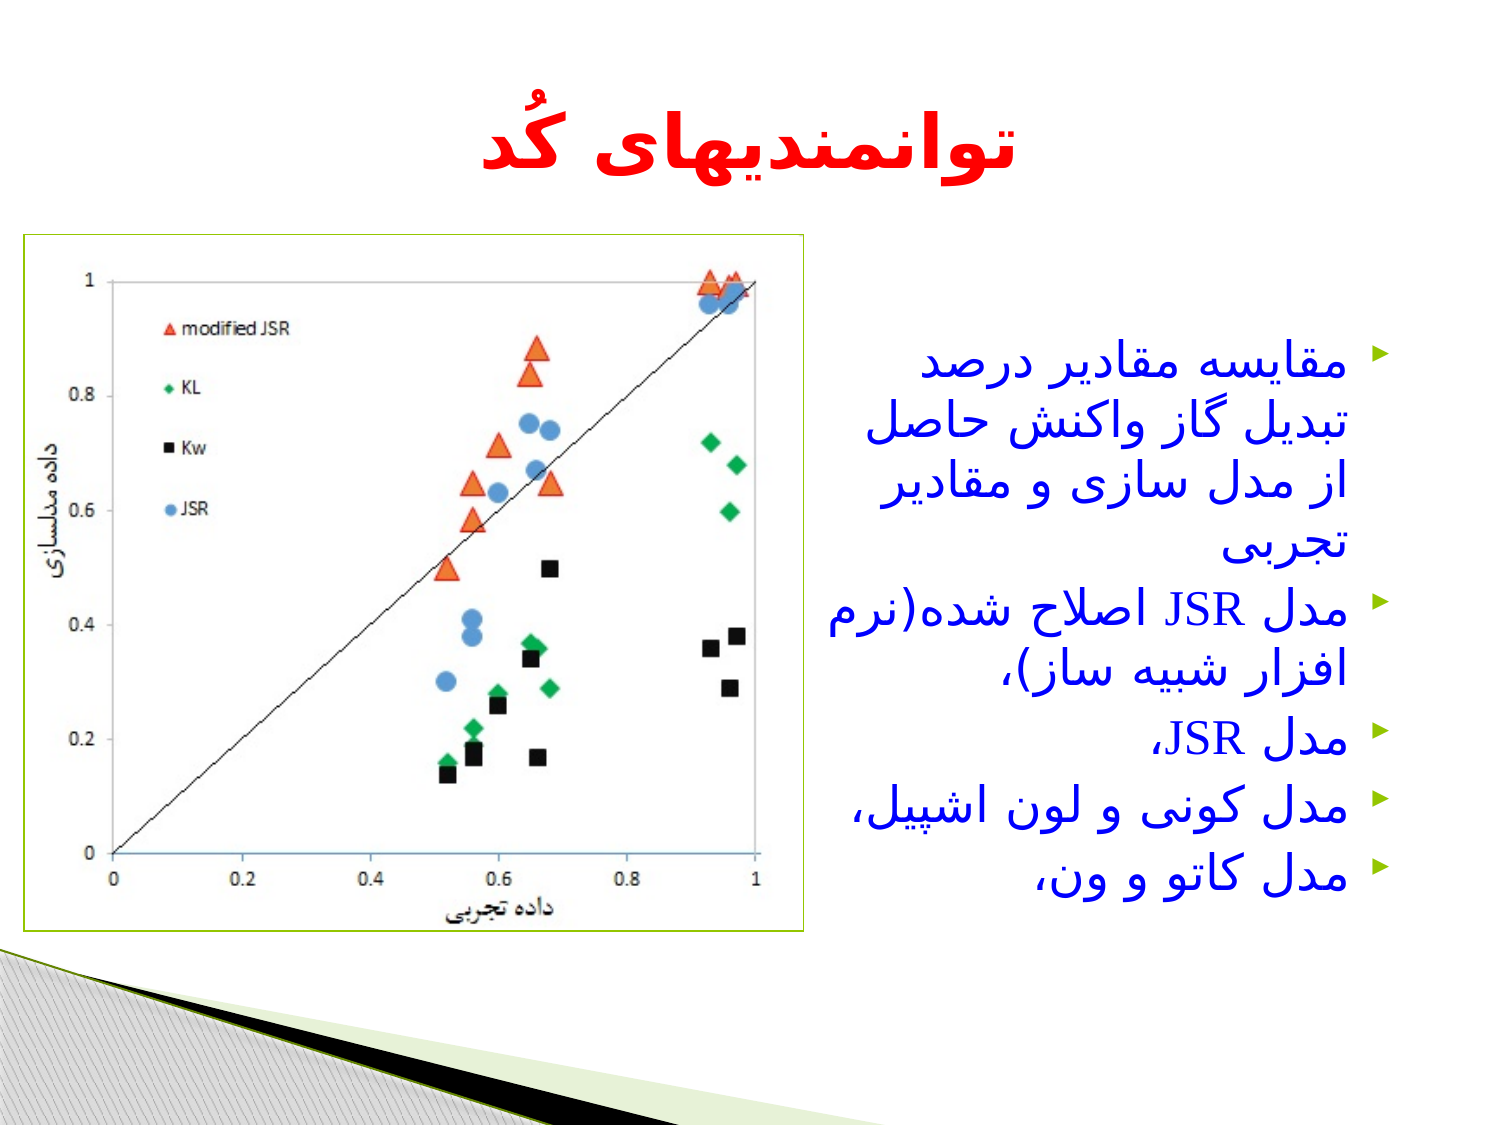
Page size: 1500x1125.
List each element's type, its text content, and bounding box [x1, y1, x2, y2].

title توانمندیهای کُد [75, 45, 1425, 233]
picture [24, 235, 804, 931]
